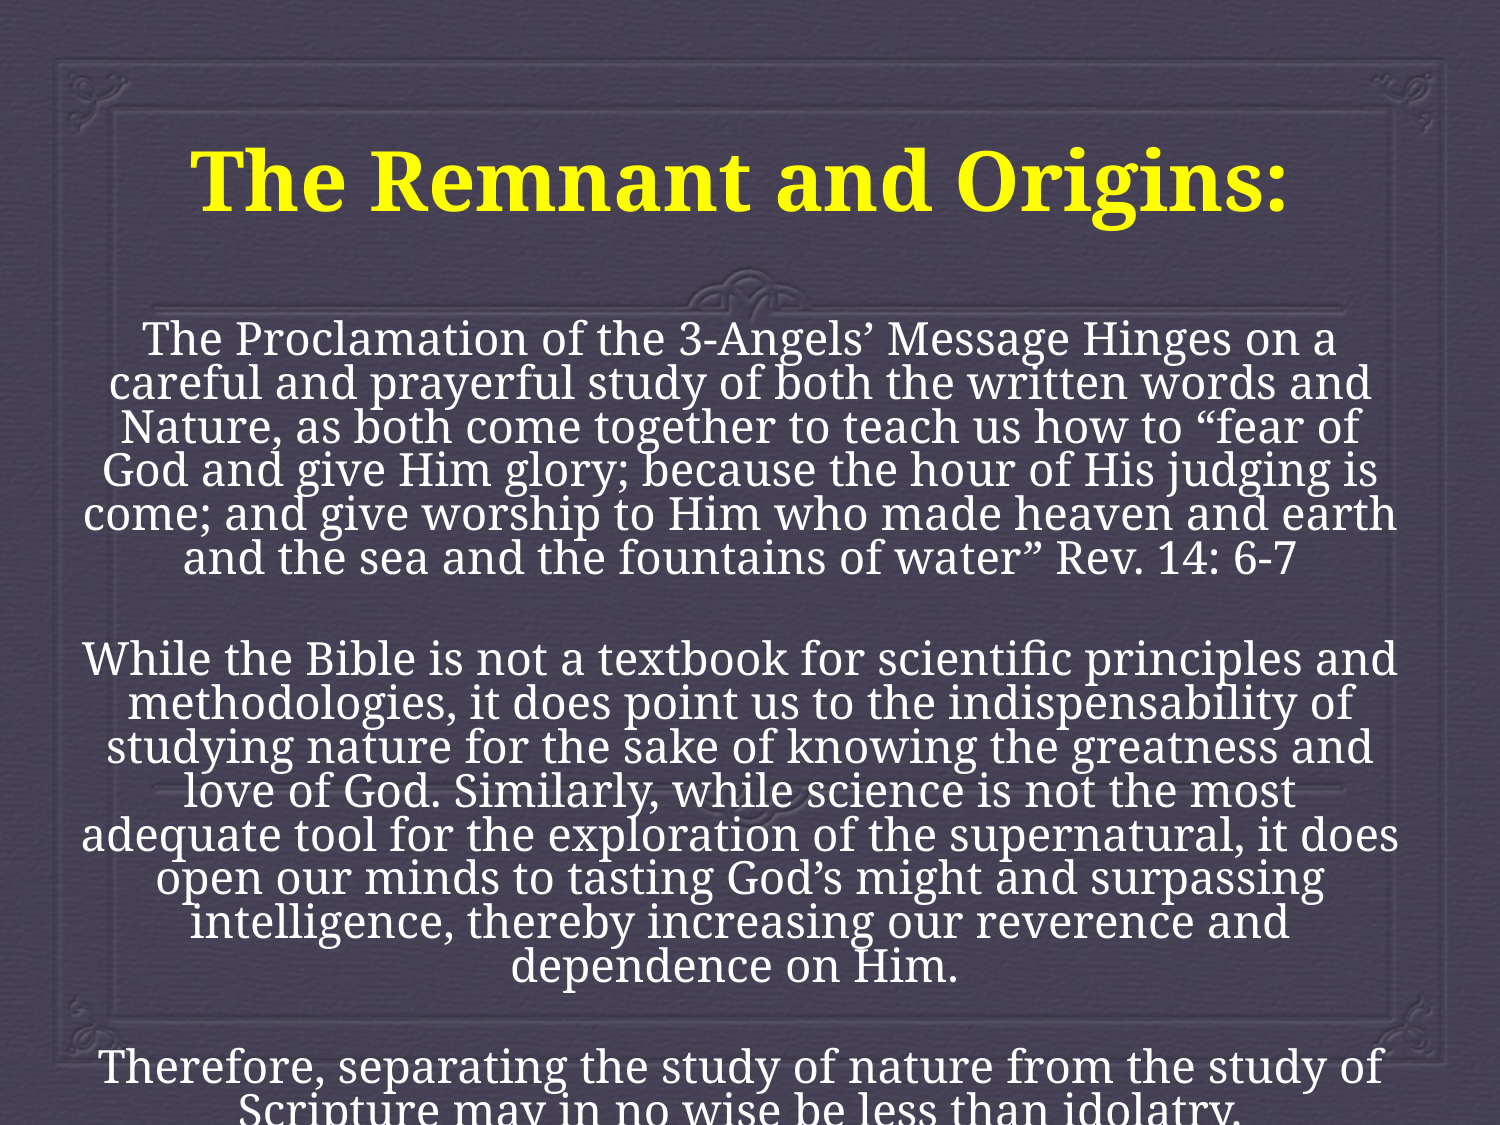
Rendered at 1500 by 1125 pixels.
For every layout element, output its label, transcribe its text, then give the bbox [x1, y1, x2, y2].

picture [0, 0, 1500, 1125]
subtitle The Remnant and Origins: The Proclamation of the 3-Angels’ Message Hinges on a careful and prayerful study of both the written words and Nature, as both come together to teach us how to “fear of God and give Him glory; because the hour of His judging is come; and give worship to Him who made heaven and earth and the sea and the fountains of water” Rev. 14: 6-7 While the Bible is not a textbook for scientific principles and methodologies, it does point us to the indispensability of studying nature for the sake of knowing the greatness and love of God. Similarly, while science is not the most adequate tool for the exploration of the supernatural, it does open our minds to tasting God’s might and surpassing intelligence, thereby increasing our reverence and dependence on Him. Therefore, separating the study of nature from the study of Scripture may in no wise be less than idolatry. [63, 140, 1419, 1065]
